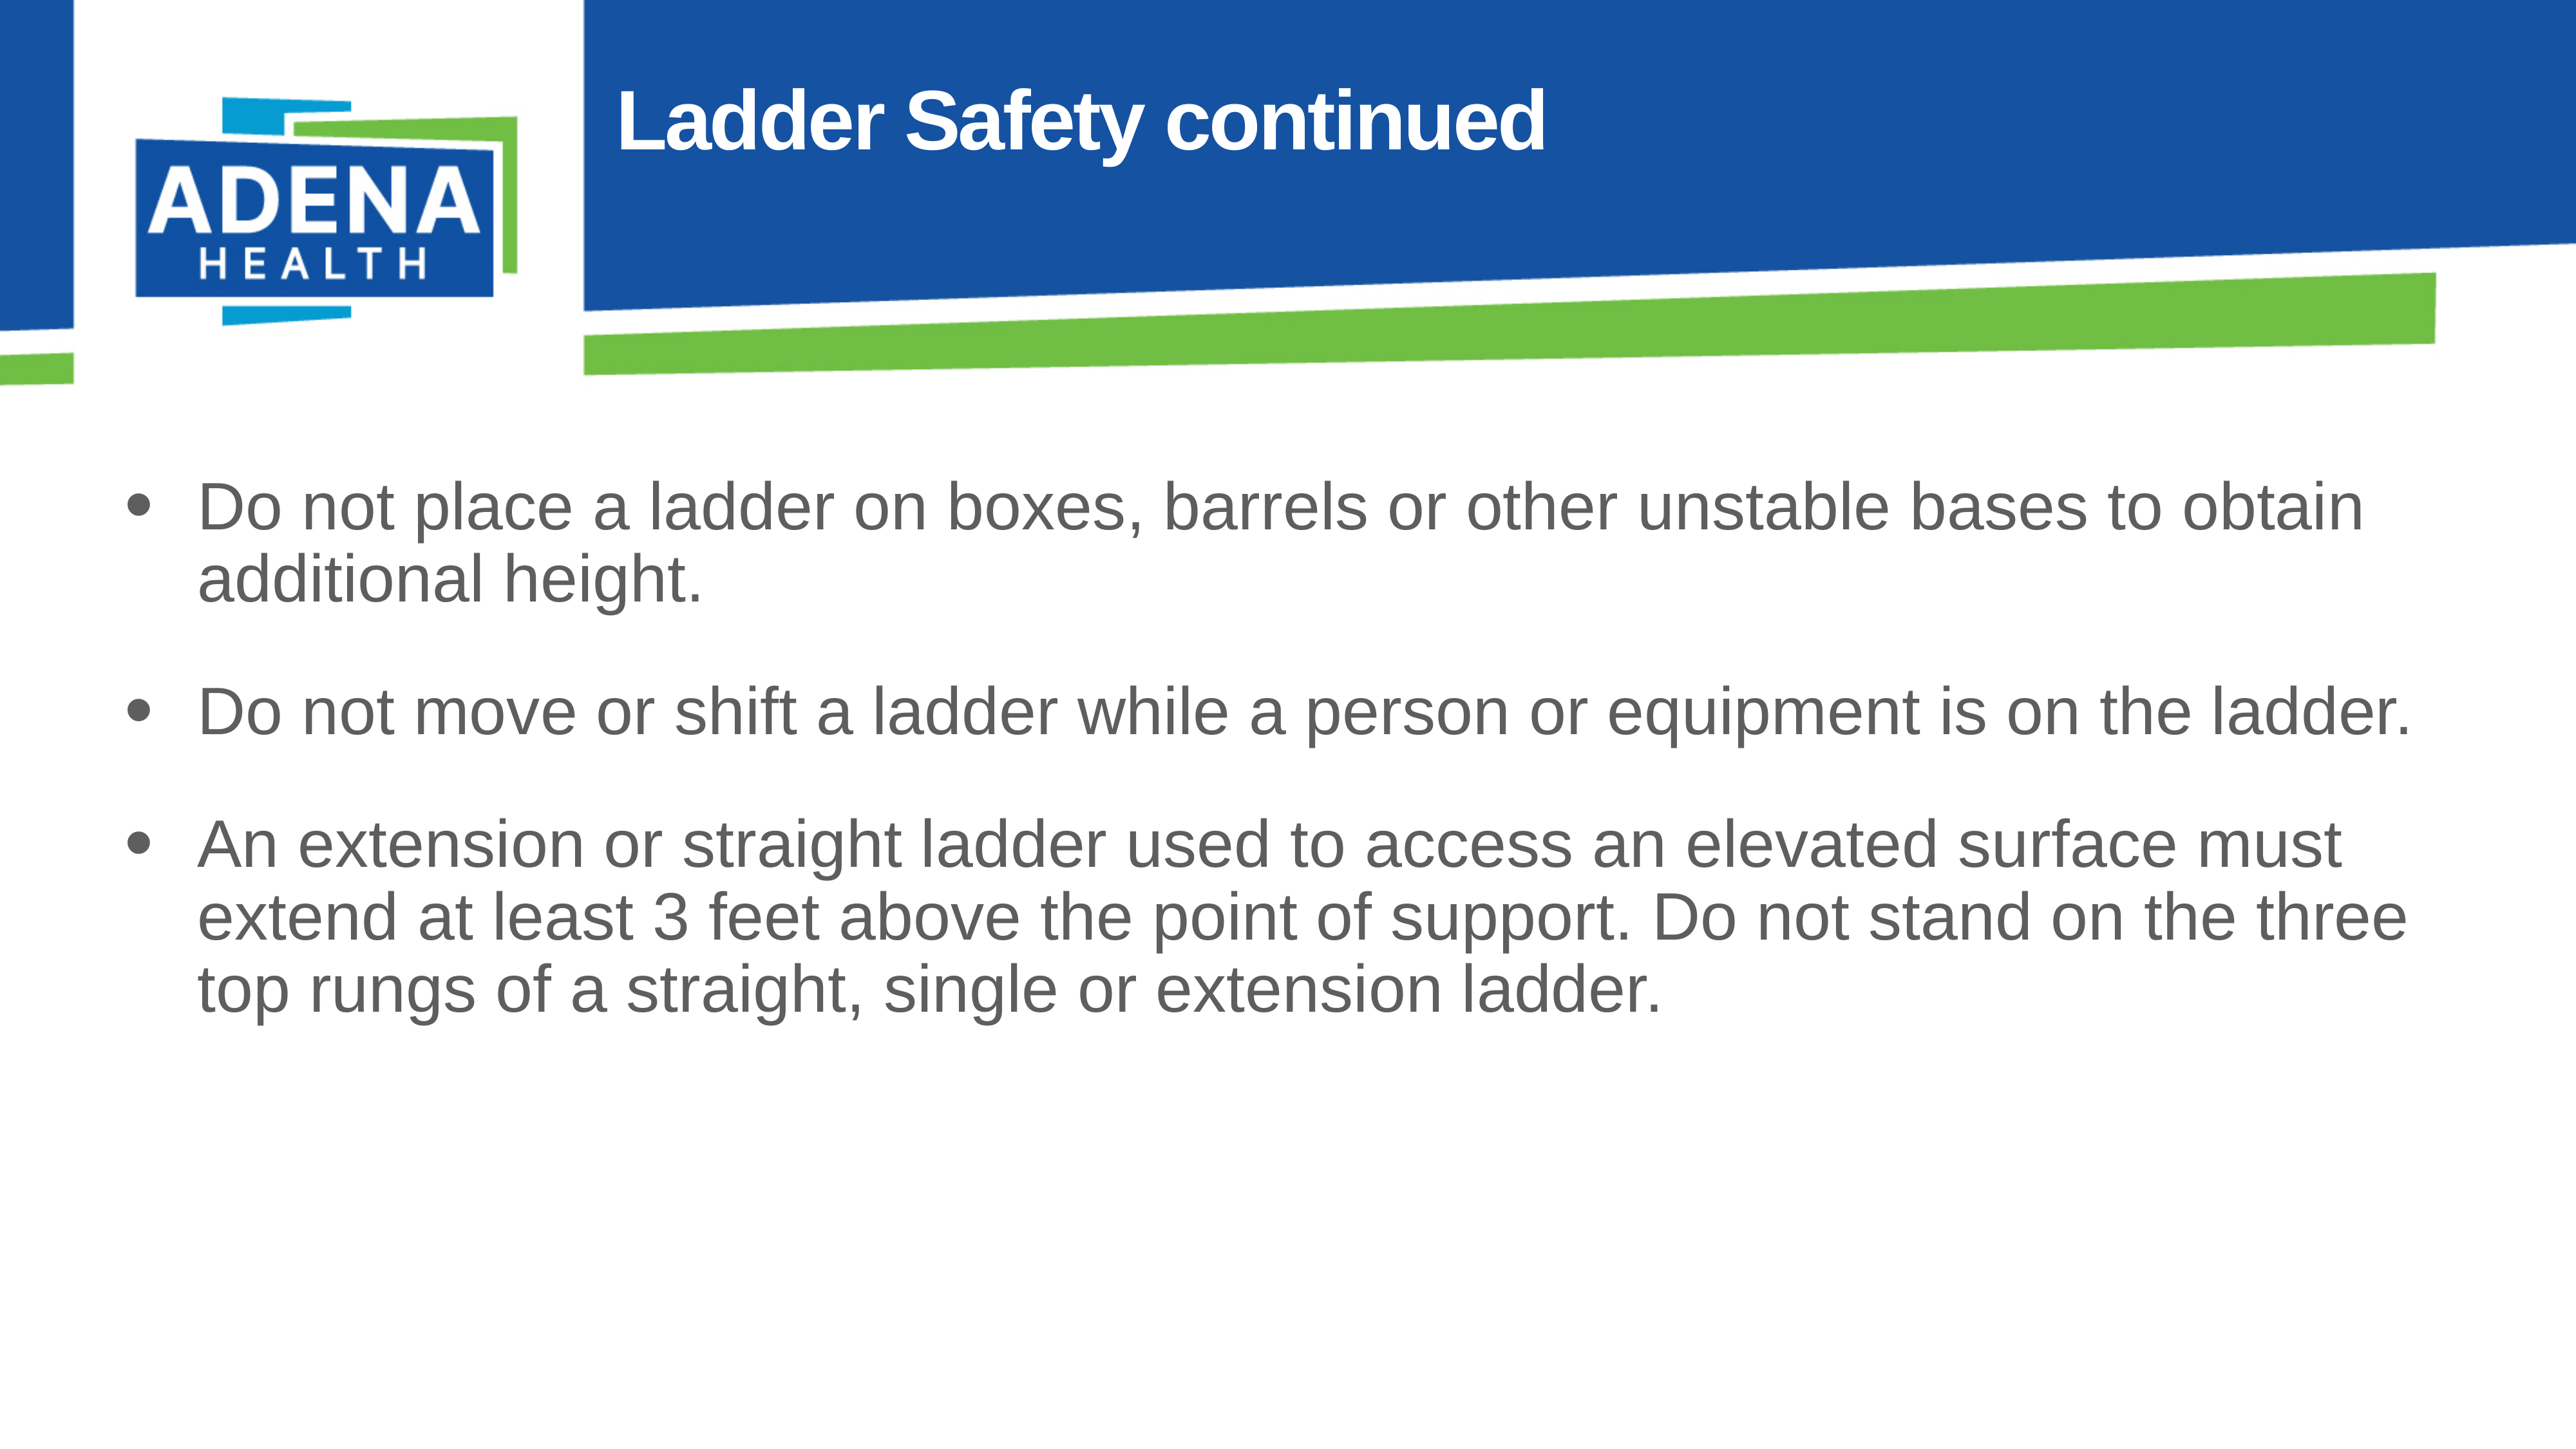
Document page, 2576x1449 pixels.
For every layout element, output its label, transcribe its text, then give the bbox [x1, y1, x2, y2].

picture [0, 0, 2576, 1449]
list Do not place a ladder on boxes, barrels or other unstable bases to obtain additional height. Do not move or shift a ladder while a person or equipment is on the ladder. An extension or straight ladder used to access an elevated surface must extend at least 3 feet above the point of support. Do not stand on the three top rungs of a straight, single or extension ladder. [119, 466, 2470, 1321]
title Ladder Safety continued [610, 79, 2492, 274]
